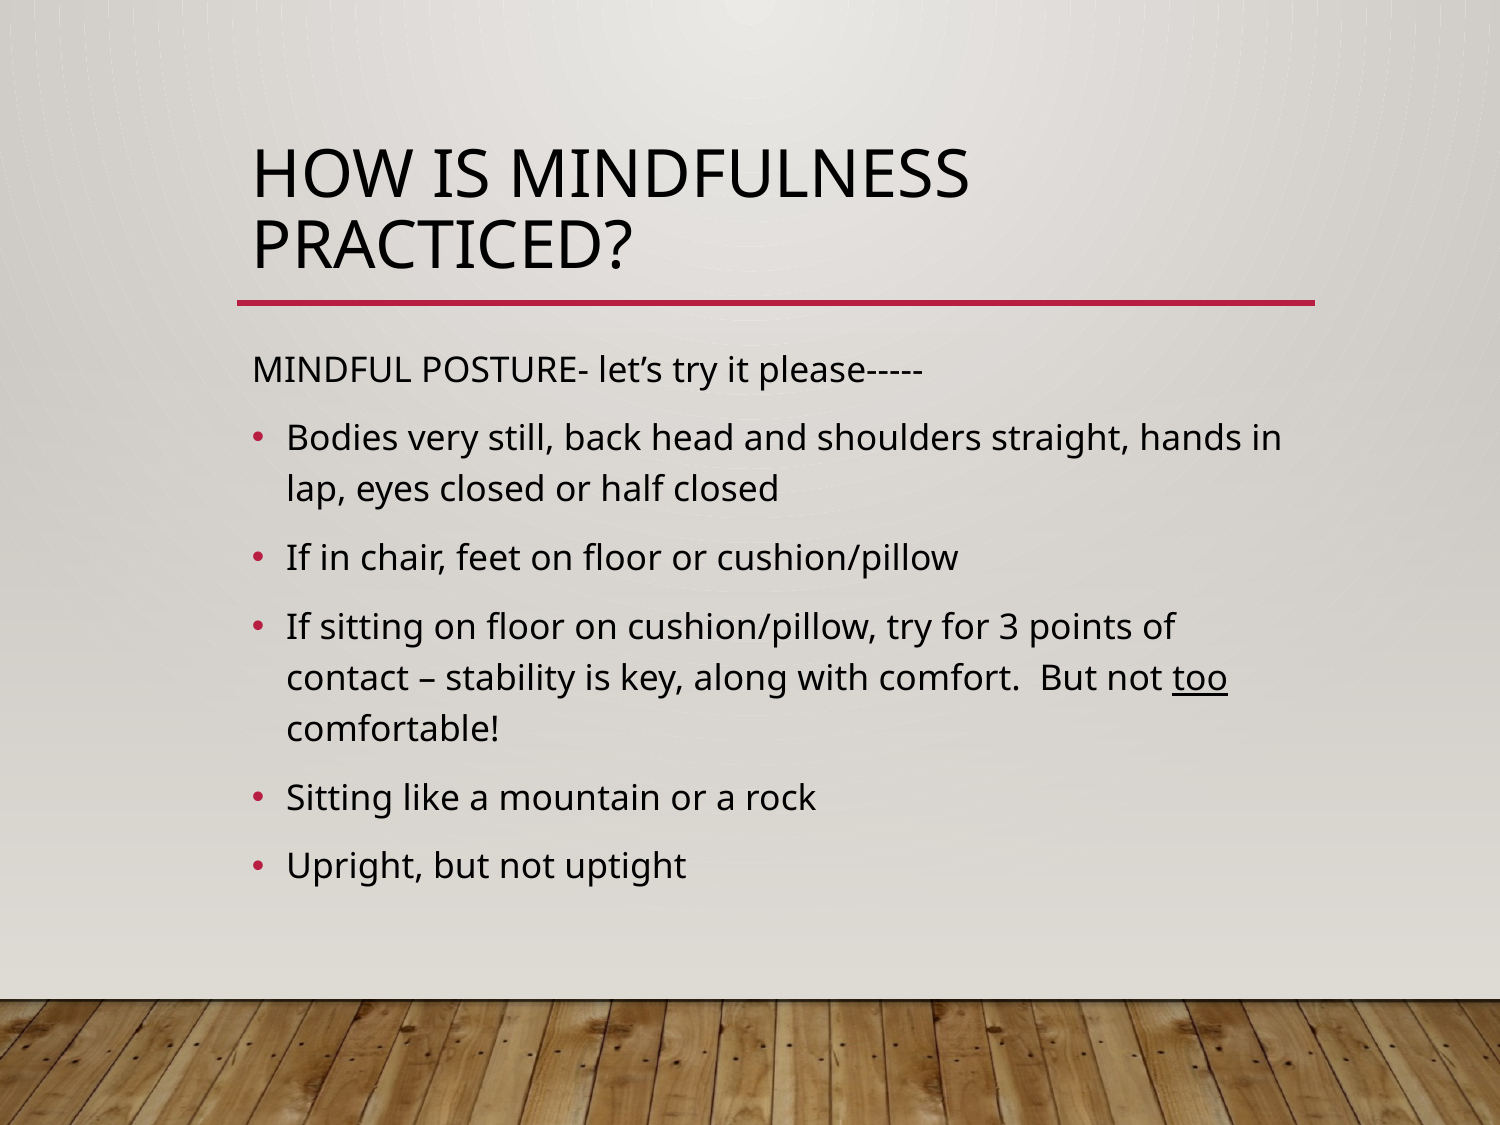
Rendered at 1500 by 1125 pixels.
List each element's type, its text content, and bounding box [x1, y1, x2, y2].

list MINDFUL POSTURE- let’s try it please----- Bodies very still, back head and shoulders straight, hands in lap, eyes closed or half closed If in chair, feet on floor or cushion/pillow If sitting on floor on cushion/pillow, try for 3 points of contact – stability is key, along with comfort. But not too comfortable! Sitting like a mountain or a rock Upright, but not uptight [236, 330, 1315, 897]
title How is Mindfulness Practiced? [236, 131, 1315, 305]
picture [0, 999, 1500, 1125]
